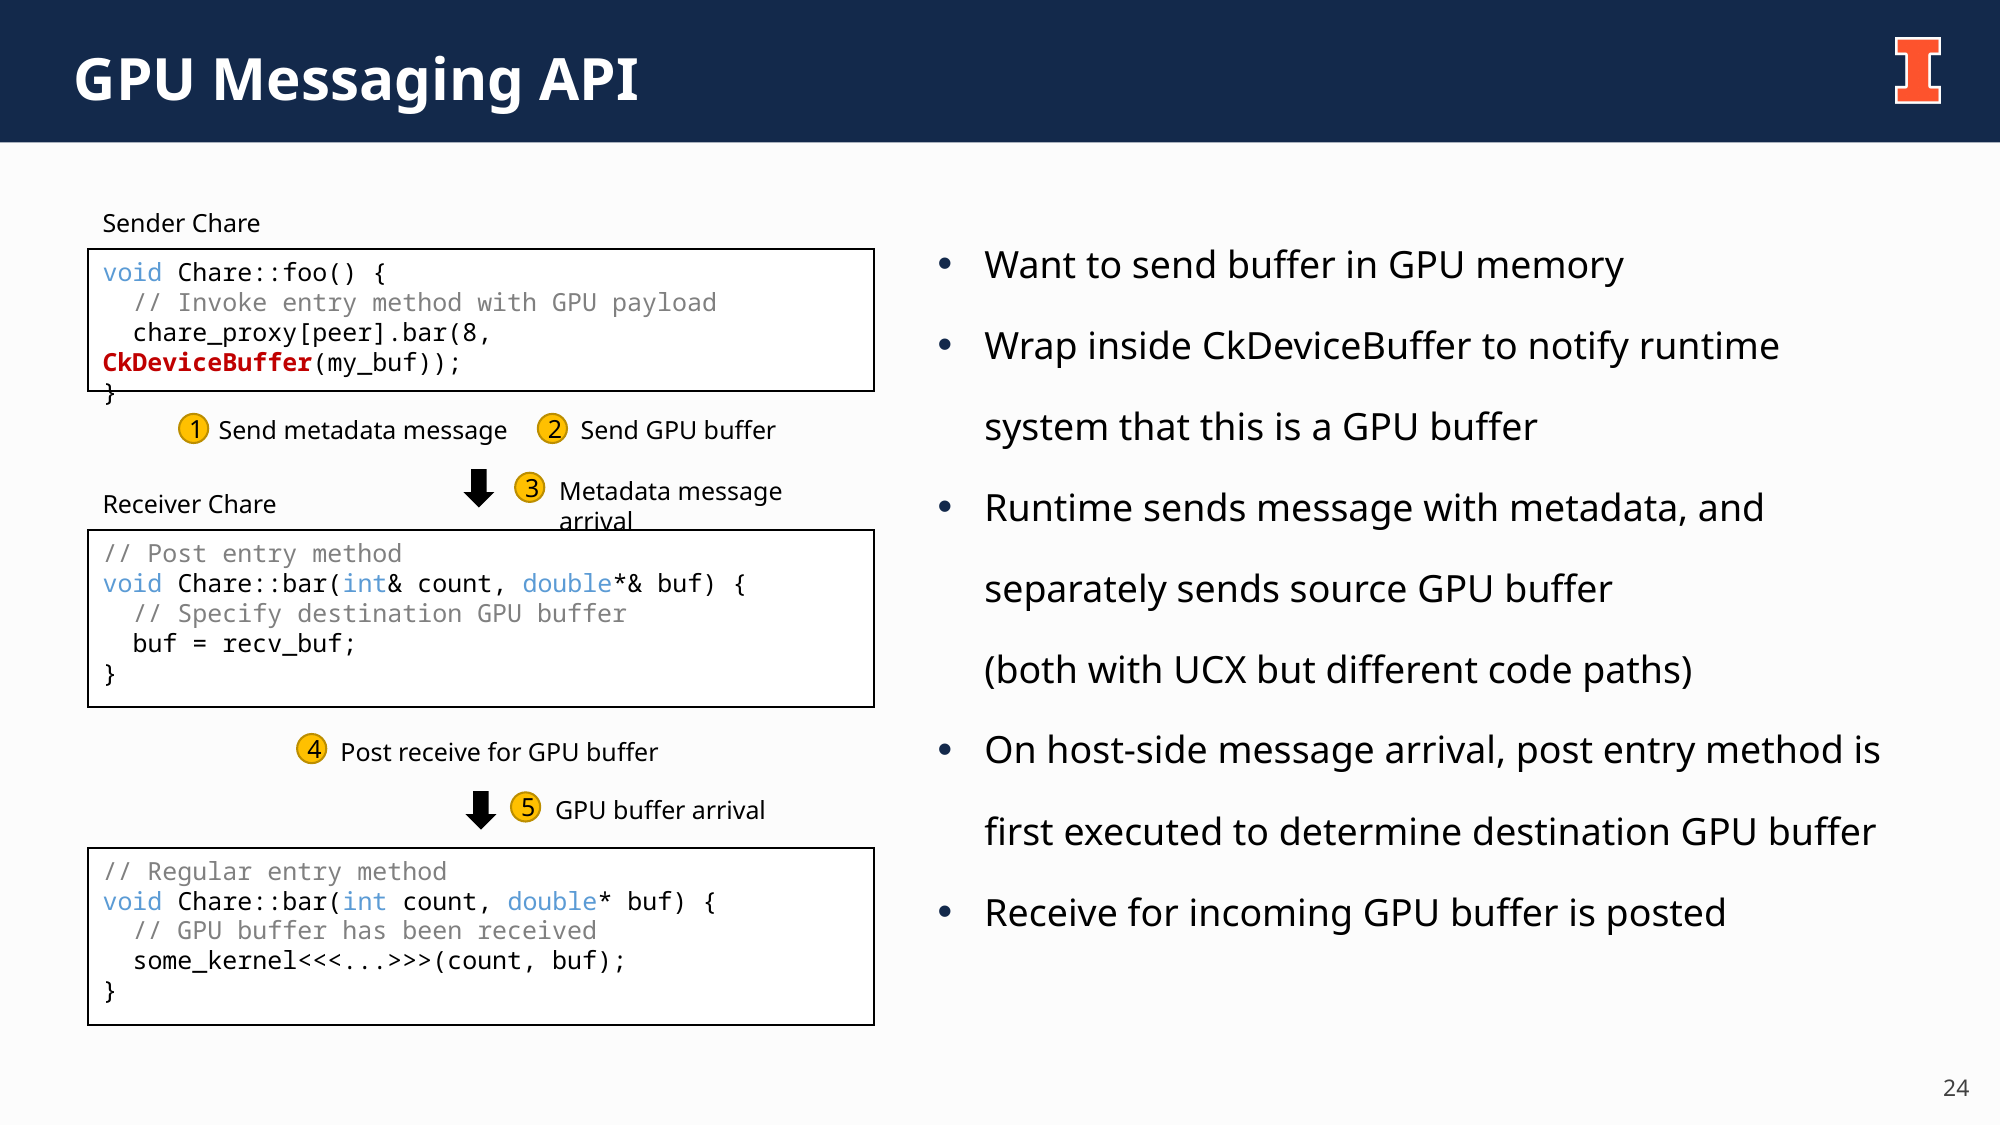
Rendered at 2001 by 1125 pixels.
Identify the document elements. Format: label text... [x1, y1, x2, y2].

text_box Send metadata message [201, 407, 525, 452]
text_box GPU buffer arrival [540, 787, 829, 833]
picture [1895, 37, 1941, 104]
text_box Send GPU buffer [562, 407, 795, 452]
text_box 3 [514, 471, 546, 503]
text_box [462, 790, 499, 832]
text_box // Regular entry method void Chare::bar(int count, double* buf) { // GPU buffer has been received some_kernel<<<...>>>(count, buf); } [87, 847, 875, 1026]
text_box // Post entry method void Chare::bar(int& count, double*& buf) { // Specify destination GPU buffer buf = recv_buf; } [87, 529, 875, 708]
text_box 1 [178, 412, 210, 445]
text_box void Chare::foo() { // Invoke entry method with GPU payload chare_proxy[peer].bar(8, CkDeviceBuffer(my_buf)); } [87, 248, 875, 392]
text_box [460, 467, 497, 510]
text_box 2 [536, 412, 569, 445]
list Want to send buffer in GPU memory Wrap inside CkDeviceBuffer to notify runtime system that this is a GPU buffer Runtime sends message with metadata, and separately sends source GPU buffer (both with UCX but different code paths) On host-side message arrival, post entry method is first executed to determine destination GPU buffer Receive for incoming GPU buffer is posted [922, 197, 1926, 968]
text_box Receiver Chare [87, 481, 330, 527]
text_box 4 [296, 732, 328, 765]
text_box GPU Messaging API [58, 34, 1849, 120]
text_box Post receive for GPU buffer [322, 728, 678, 774]
text_box Sender Chare [87, 200, 312, 246]
slide_number 24 [1925, 1064, 1985, 1115]
text_box [0, 0, 2000, 143]
text_box Metadata message arrival [544, 467, 875, 543]
text_box 5 [509, 791, 542, 823]
